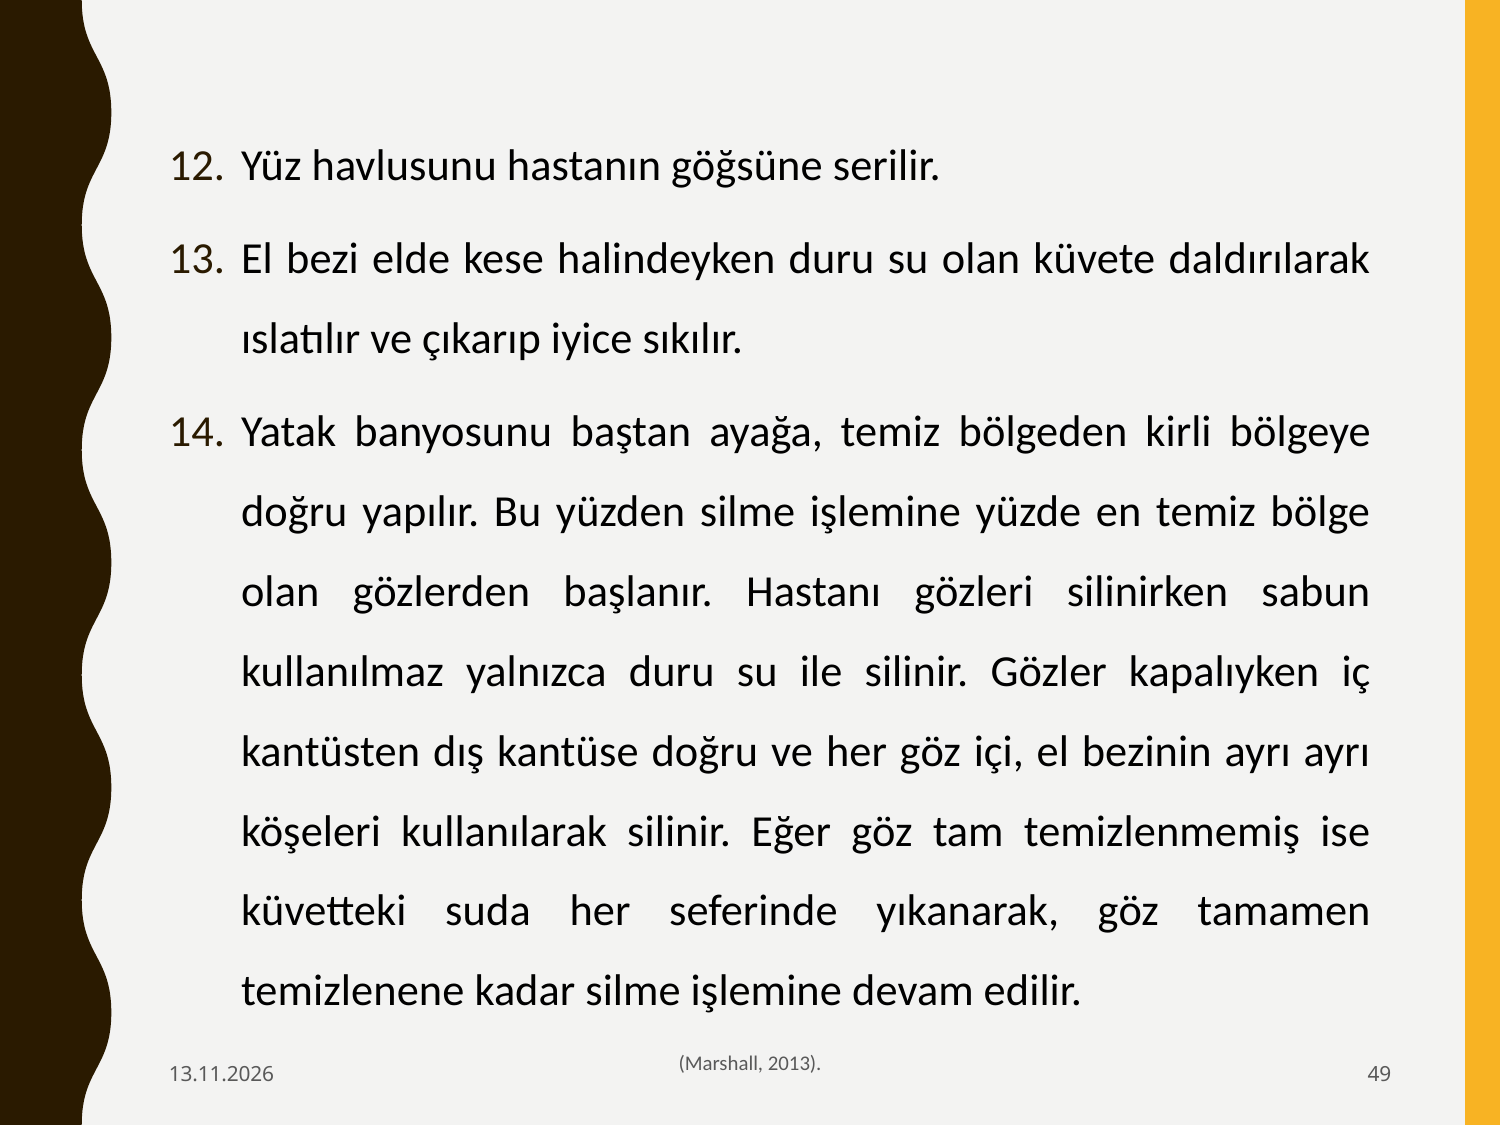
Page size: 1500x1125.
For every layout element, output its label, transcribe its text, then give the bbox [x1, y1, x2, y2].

slide_number 49 [1059, 1045, 1407, 1103]
list Yüz havlusunu hastanın göğsüne serilir. El bezi elde kese halindeyken duru su olan küvete daldırılarak ıslatılır ve çıkarıp iyice sıkılır. Yatak banyosunu baştan ayağa, temiz bölgeden kirli bölgeye doğru yapılır. Bu yüzden silme işlemine yüzde en temiz bölge olan gözlerden başlanır. Hastanı gözleri silinirken sabun kullanılmaz yalnızca duru su ile silinir. Gözler kapalıyken iç kantüsten dış kantüse doğru ve her göz içi, el bezinin ayrı ayrı köşeleri kullanılarak silinir. Eğer göz tam temizlenmemiş ise küvetteki suda her seferinde yıkanarak, göz tamamen temizlenene kadar silme işlemine devam edilir. [154, 101, 1388, 1025]
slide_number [154, 1045, 441, 1103]
footer (Marshall, 2013). [496, 1045, 1004, 1103]
